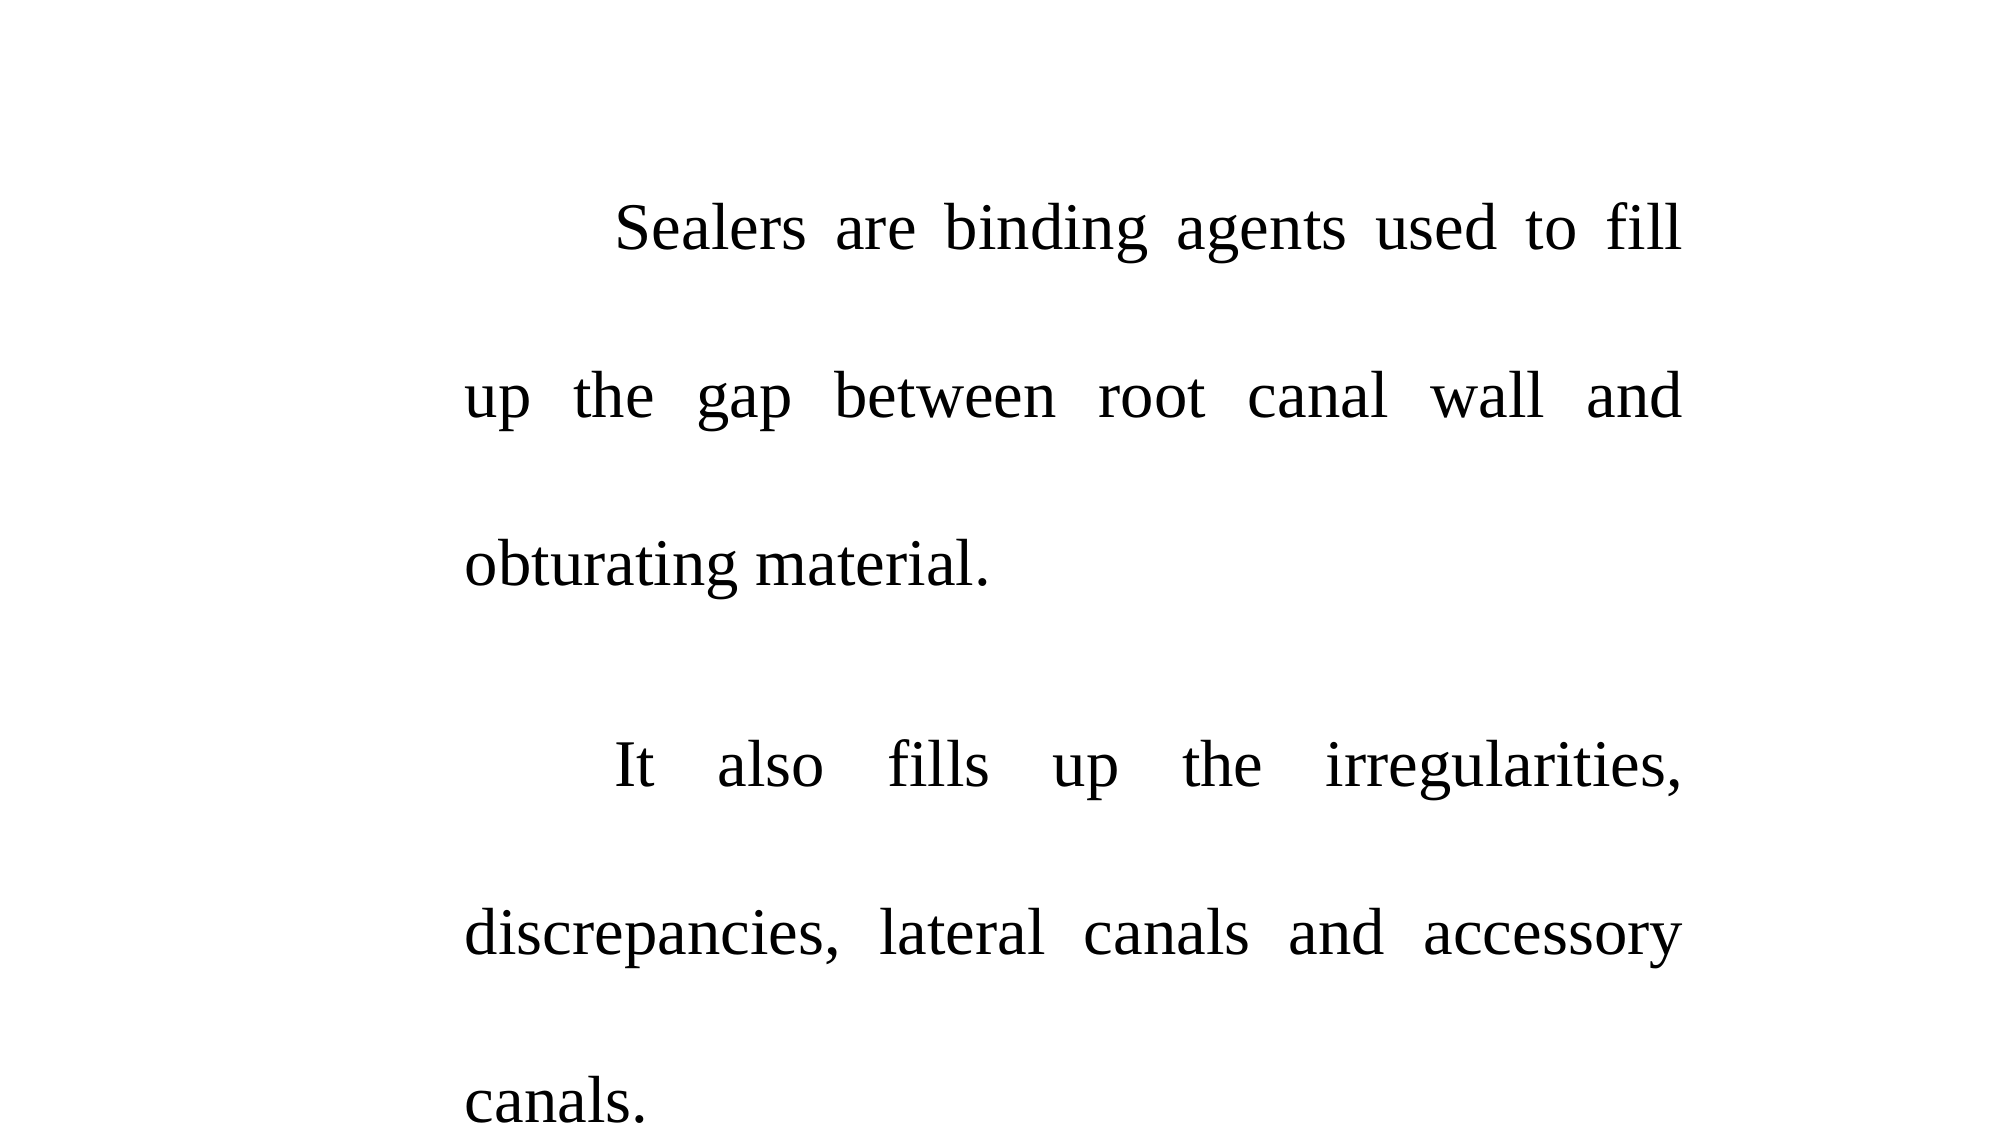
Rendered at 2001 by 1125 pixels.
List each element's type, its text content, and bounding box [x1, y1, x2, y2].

text_box Sealers are binding agents used to fill up the gap between root canal wall and obturating material. It also fills up the irregularities, discrepancies, lateral canals and accessory canals. [450, 87, 1700, 1125]
